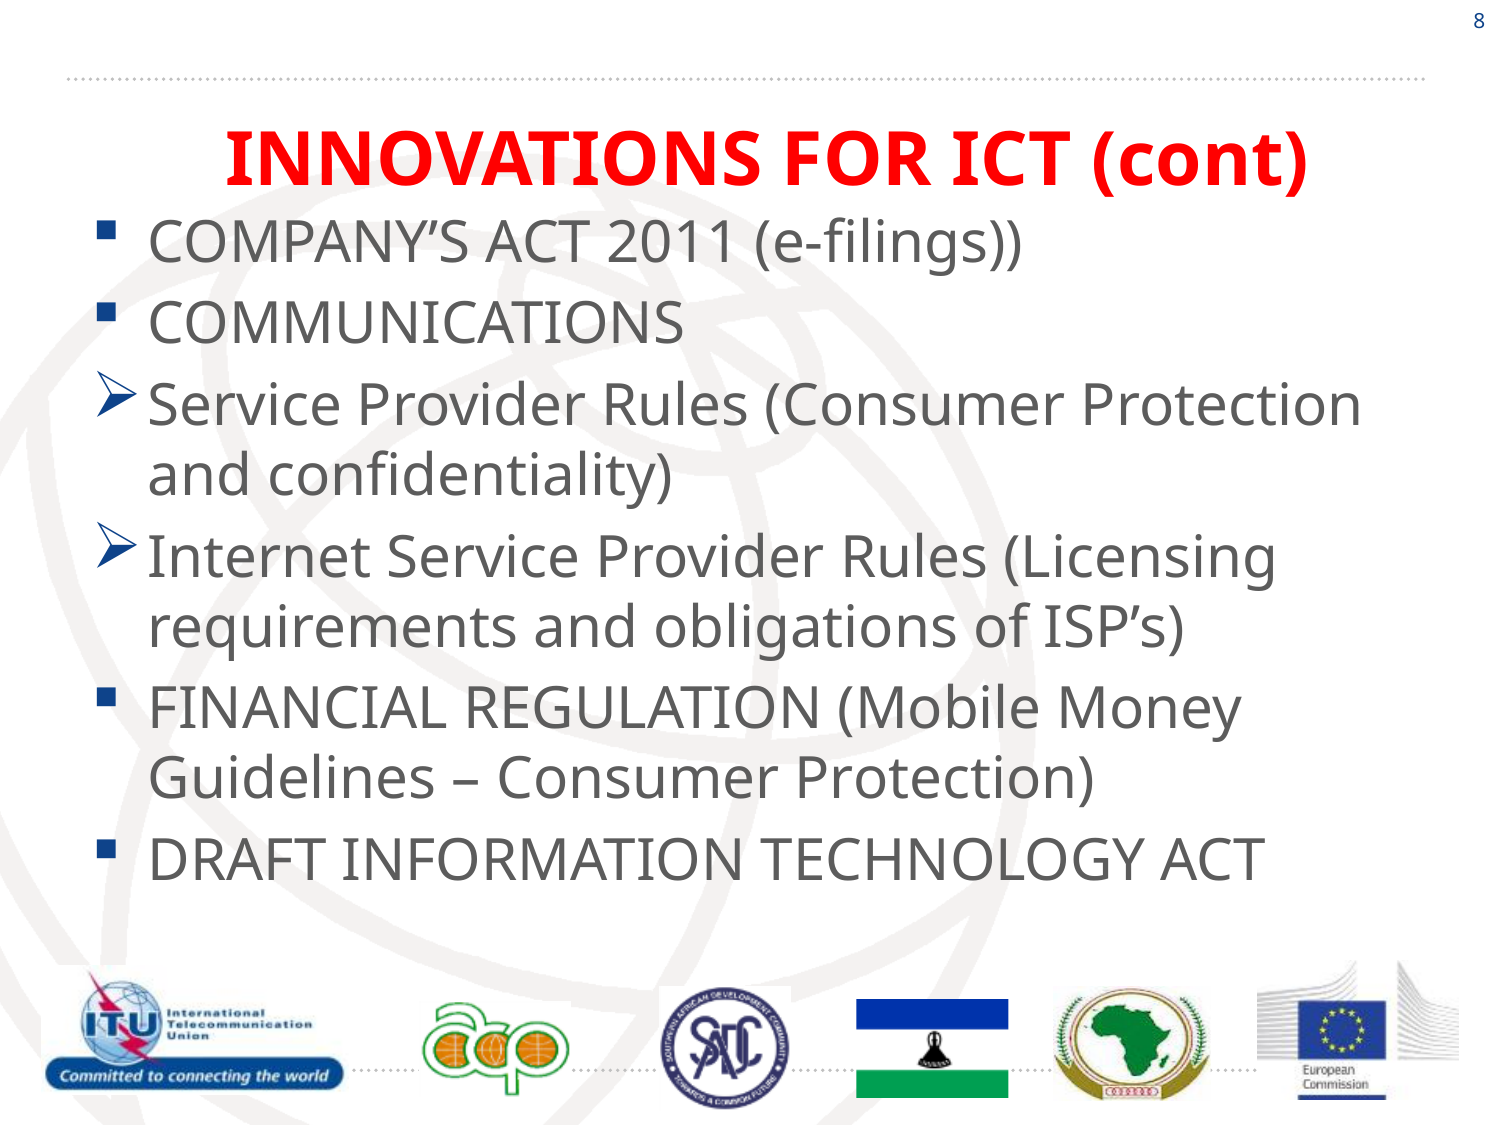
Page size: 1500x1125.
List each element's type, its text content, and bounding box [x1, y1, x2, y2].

picture [1257, 960, 1459, 1100]
picture [0, 132, 1061, 1125]
list COMPANY’S ACT 2011 (e-filings)) COMMUNICATIONS Service Provider Rules (Consumer Protection and confidentiality) Internet Service Provider Rules (Licensing requirements and obligations of ISP’s) FINANCIAL REGULATION (Mobile Money Guidelines – Consumer Protection) DRAFT INFORMATION TECHNOLOGY ACT [76, 196, 1388, 1025]
title INNOVATIONS FOR ICT (cont) [112, 56, 1424, 254]
slide_number 8 [1443, 0, 1500, 41]
